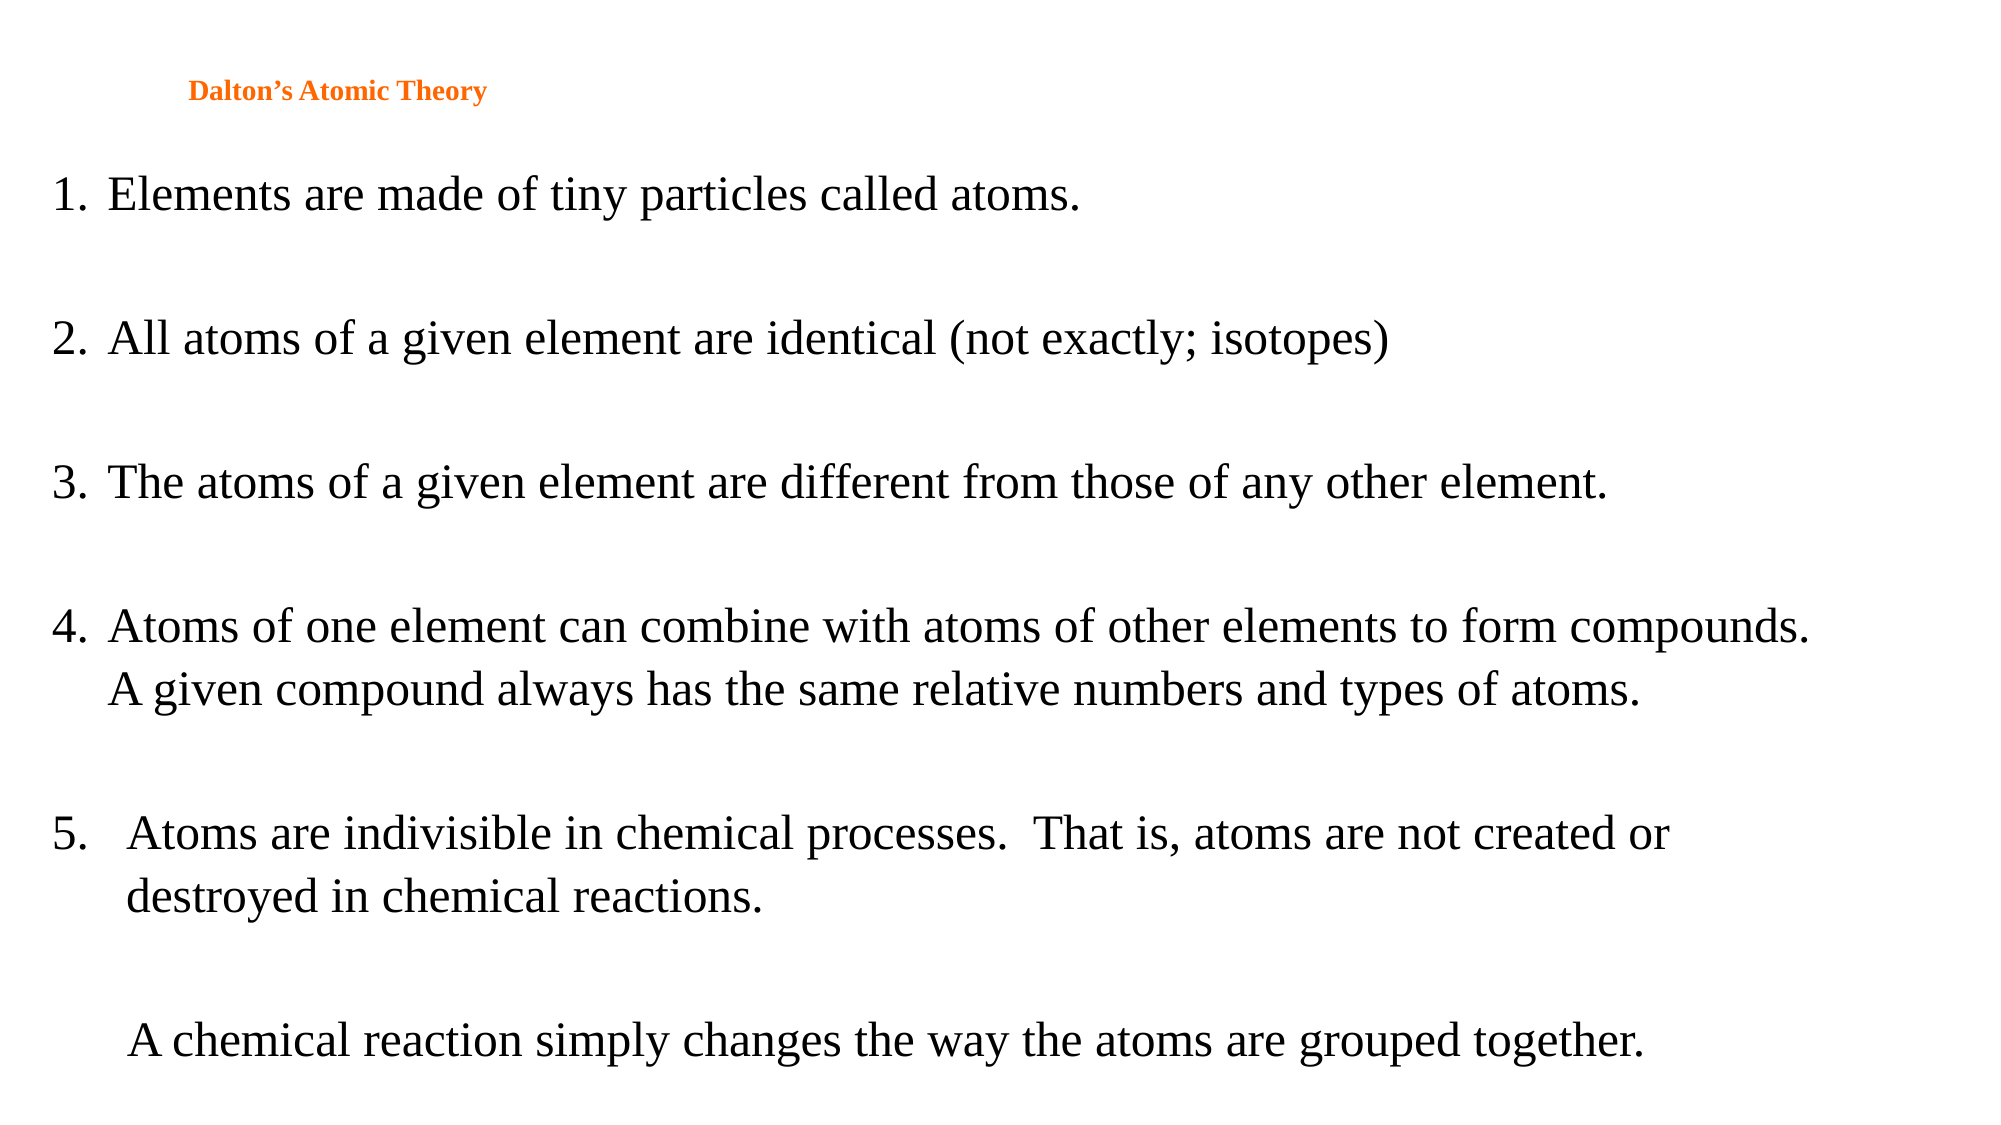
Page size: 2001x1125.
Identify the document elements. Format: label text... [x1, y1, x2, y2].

title Dalton’s Atomic Theory [137, 59, 1863, 149]
list Elements are made of tiny particles called atoms. All atoms of a given element are identical (not exactly; isotopes) The atoms of a given element are different from those of any other element. Atoms of one element can combine with atoms of other elements to form compounds. A given compound always has the same relative numbers and types of atoms. Atoms are indivisible in chemical processes. That is, atoms are not created or destroyed in chemical reactions. A chemical reaction simply changes the way the atoms are grouped together. [36, 149, 1964, 1081]
